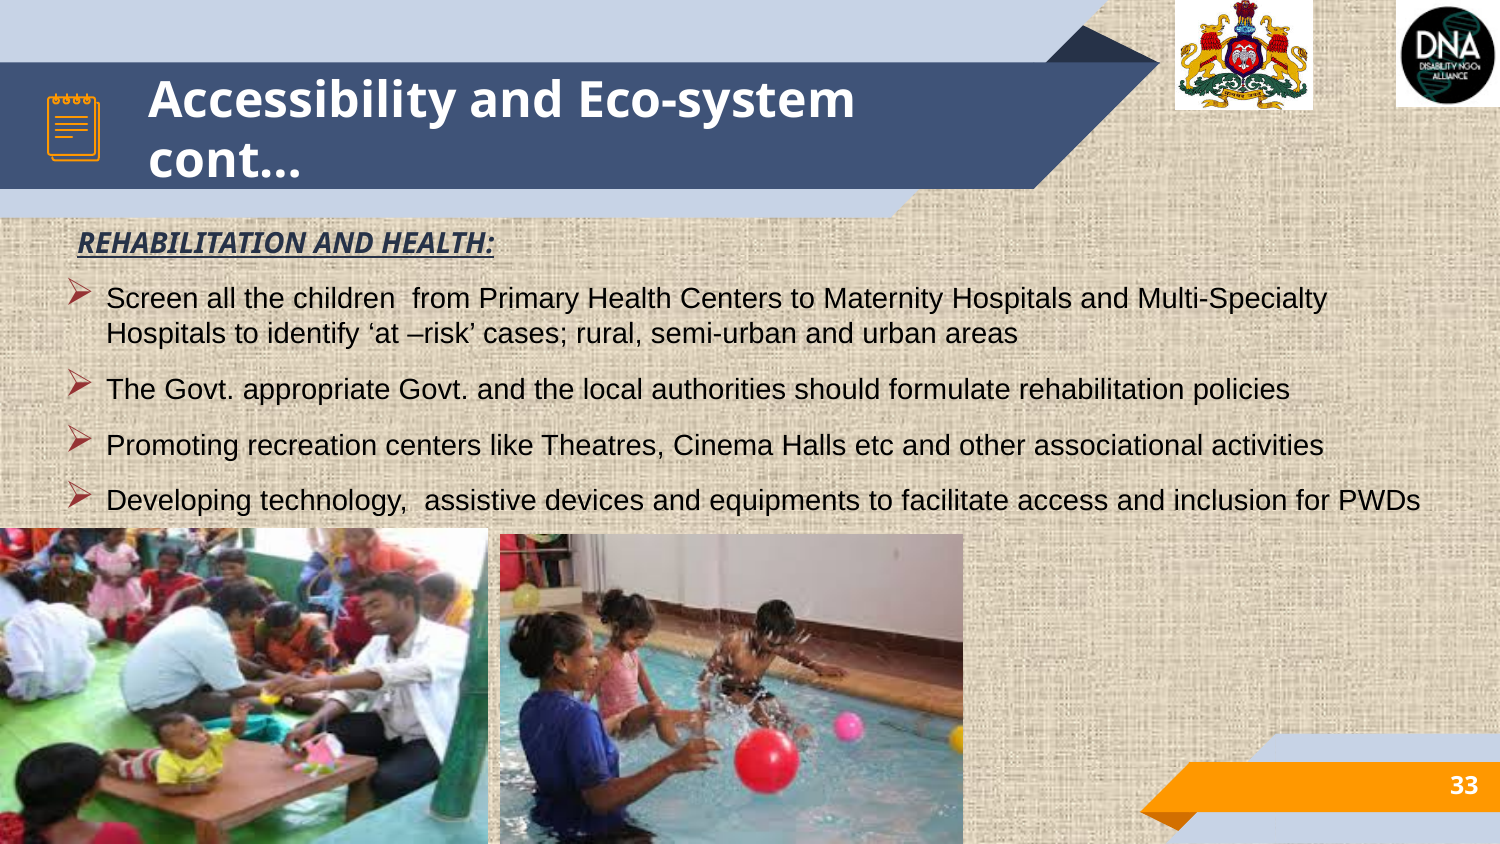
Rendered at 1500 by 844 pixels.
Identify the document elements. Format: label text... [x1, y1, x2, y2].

picture [0, 0, 1500, 844]
list REHABILITATION AND HEALTH: [62, 209, 1475, 657]
title Accessibility and Eco-system cont… [133, 64, 997, 190]
text_box Screen all the children from Primary Health Centers to Maternity Hospitals and Multi-Specialty Hospitals to identify ‘at –risk’ cases; rural, semi-urban and urban areas The Govt. appropriate Govt. and the local authorities should formulate rehabilitation policies Promoting recreation centers like Theatres, Cinema Halls etc and other associational activities Developing technology, assistive devices and equipments to facilitate access and inclusion for PWDs [49, 271, 1463, 524]
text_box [47, 93, 100, 161]
slide_number 33 [1249, 760, 1494, 813]
